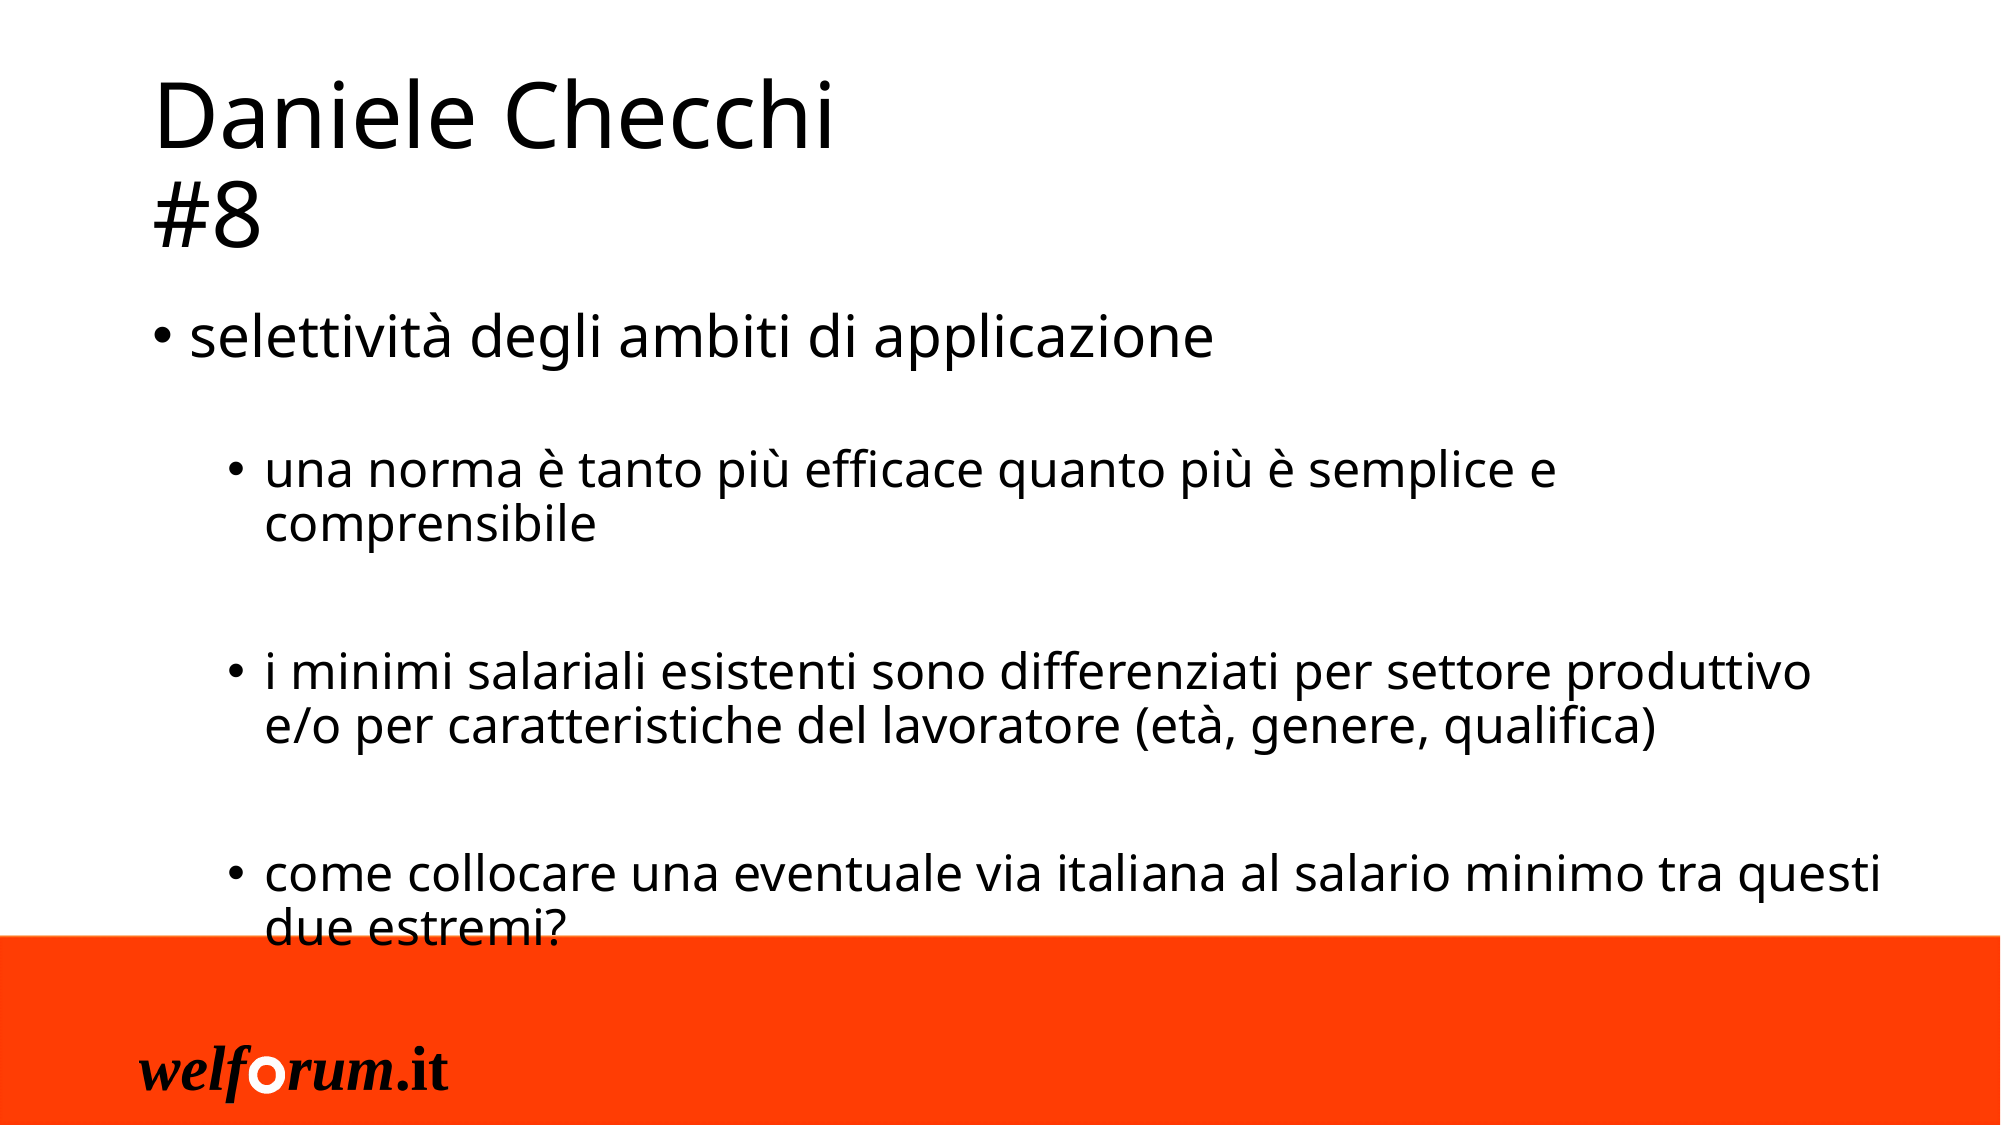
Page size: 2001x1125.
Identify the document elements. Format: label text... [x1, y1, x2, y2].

list selettività degli ambiti di applicazione una norma è tanto più efficace quanto più è semplice e comprensibile i minimi salariali esistenti sono differenziati per settore produttivo e/o per caratteristiche del lavoratore (età, genere, qualifica) come collocare una eventuale via italiana al salario minimo tra questi due estremi? [137, 299, 1915, 1014]
title Daniele Checchi #8 [137, 59, 1863, 278]
picture [0, 0, 2001, 1125]
